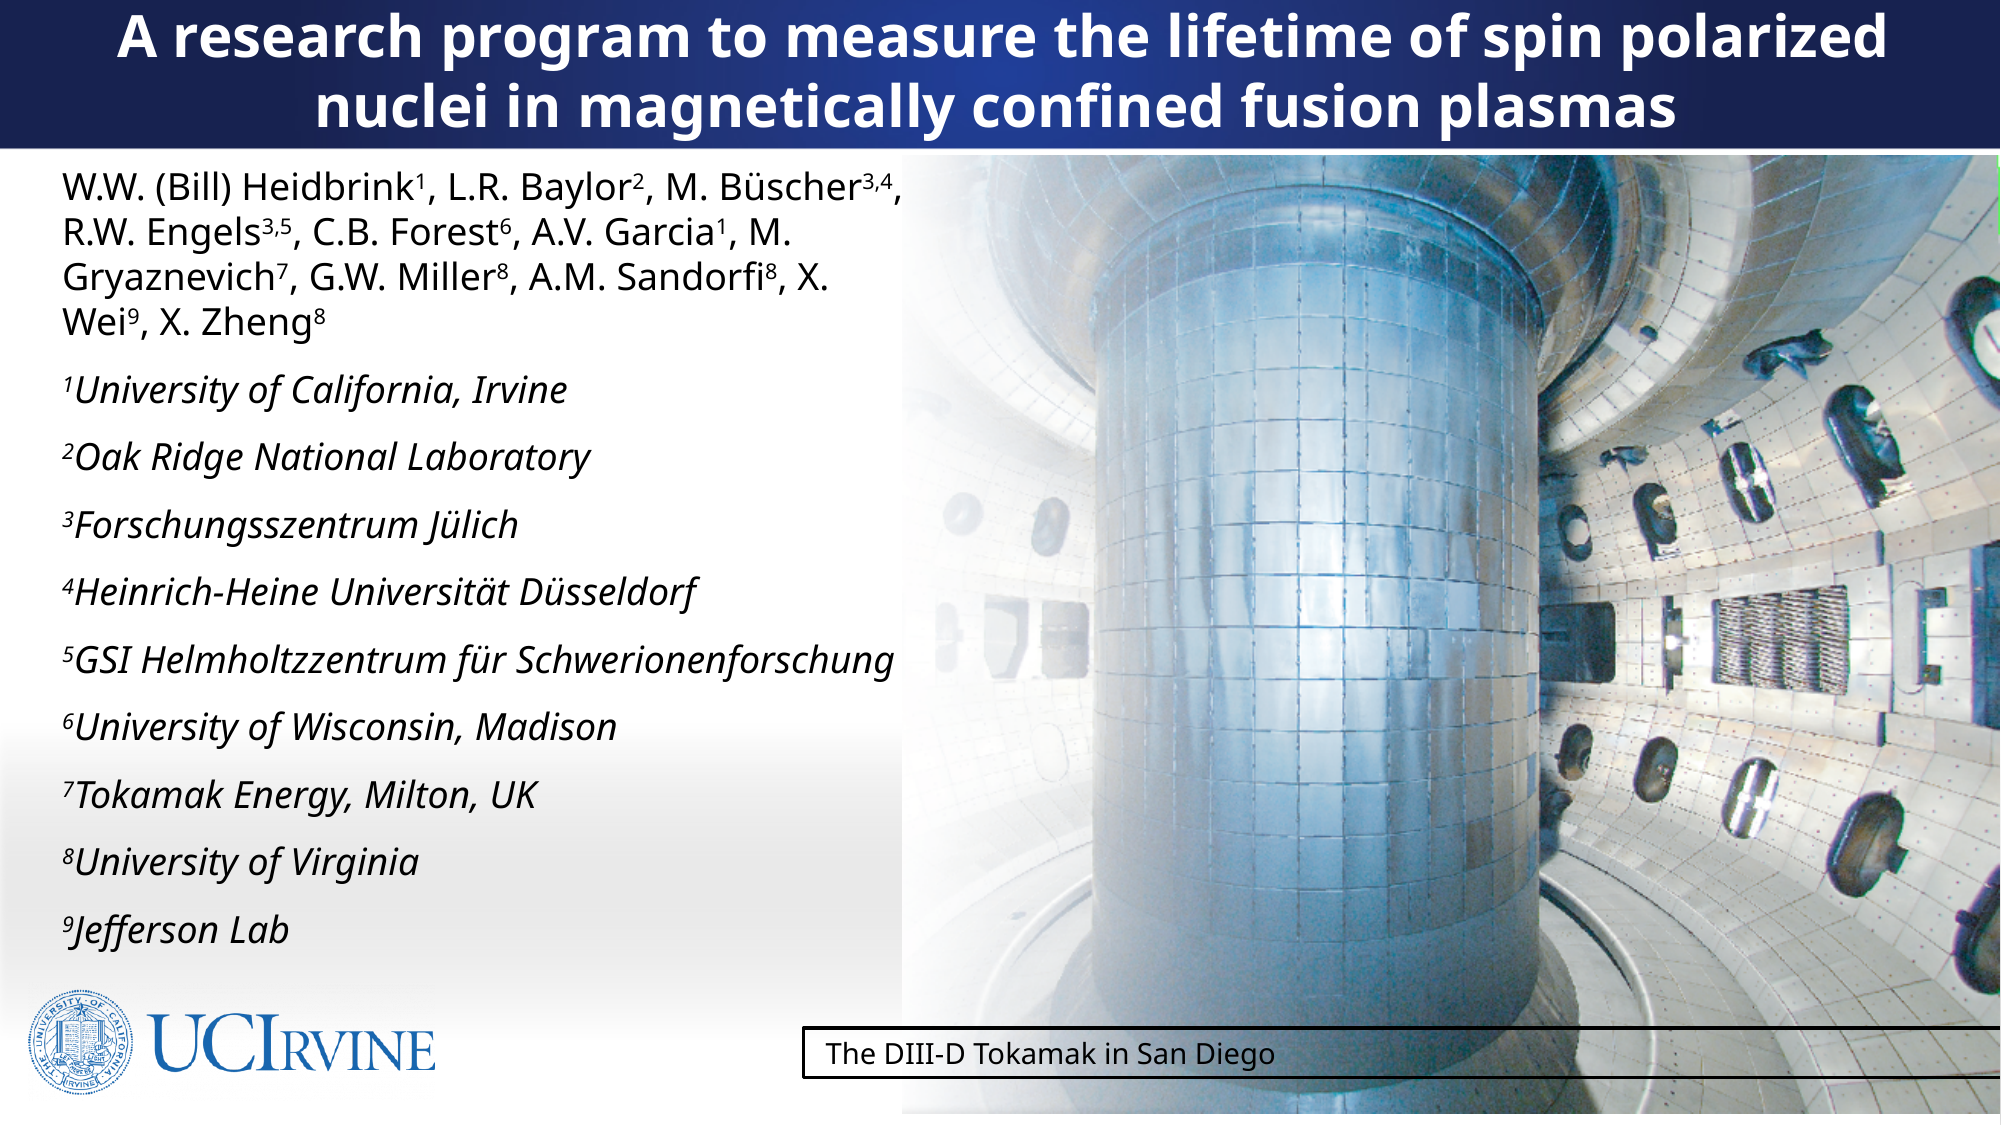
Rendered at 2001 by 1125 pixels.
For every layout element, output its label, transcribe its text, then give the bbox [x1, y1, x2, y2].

text_box W.W. (Bill) Heidbrink1, L.R. Baylor2, M. Büscher3,4, R.W. Engels3,5, C.B. Forest6, A.V. Garcia1, M. Gryaznevich7, G.W. Miller8, A.M. Sandorfi8, X. Wei9, X. Zheng8 1University of California, Irvine 2Oak Ridge National Laboratory 3Forschungsszentrum Jülich 4Heinrich-Heine Universität Düsseldorf 5GSI Helmholtzzentrum für Schwerionenforschung 6University of Wisconsin, Madison 7Tokamak Energy, Milton, UK 8University of Virginia 9Jefferson Lab [47, 155, 900, 1054]
picture [0, 0, 2000, 1114]
text_box The DIII-D Tokamak in San Diego [803, 1027, 896, 1078]
title A research program to measure the lifetime of spin polarized nuclei in magnetically confined fusion plasmas [28, 0, 1980, 139]
picture [27, 982, 436, 1101]
